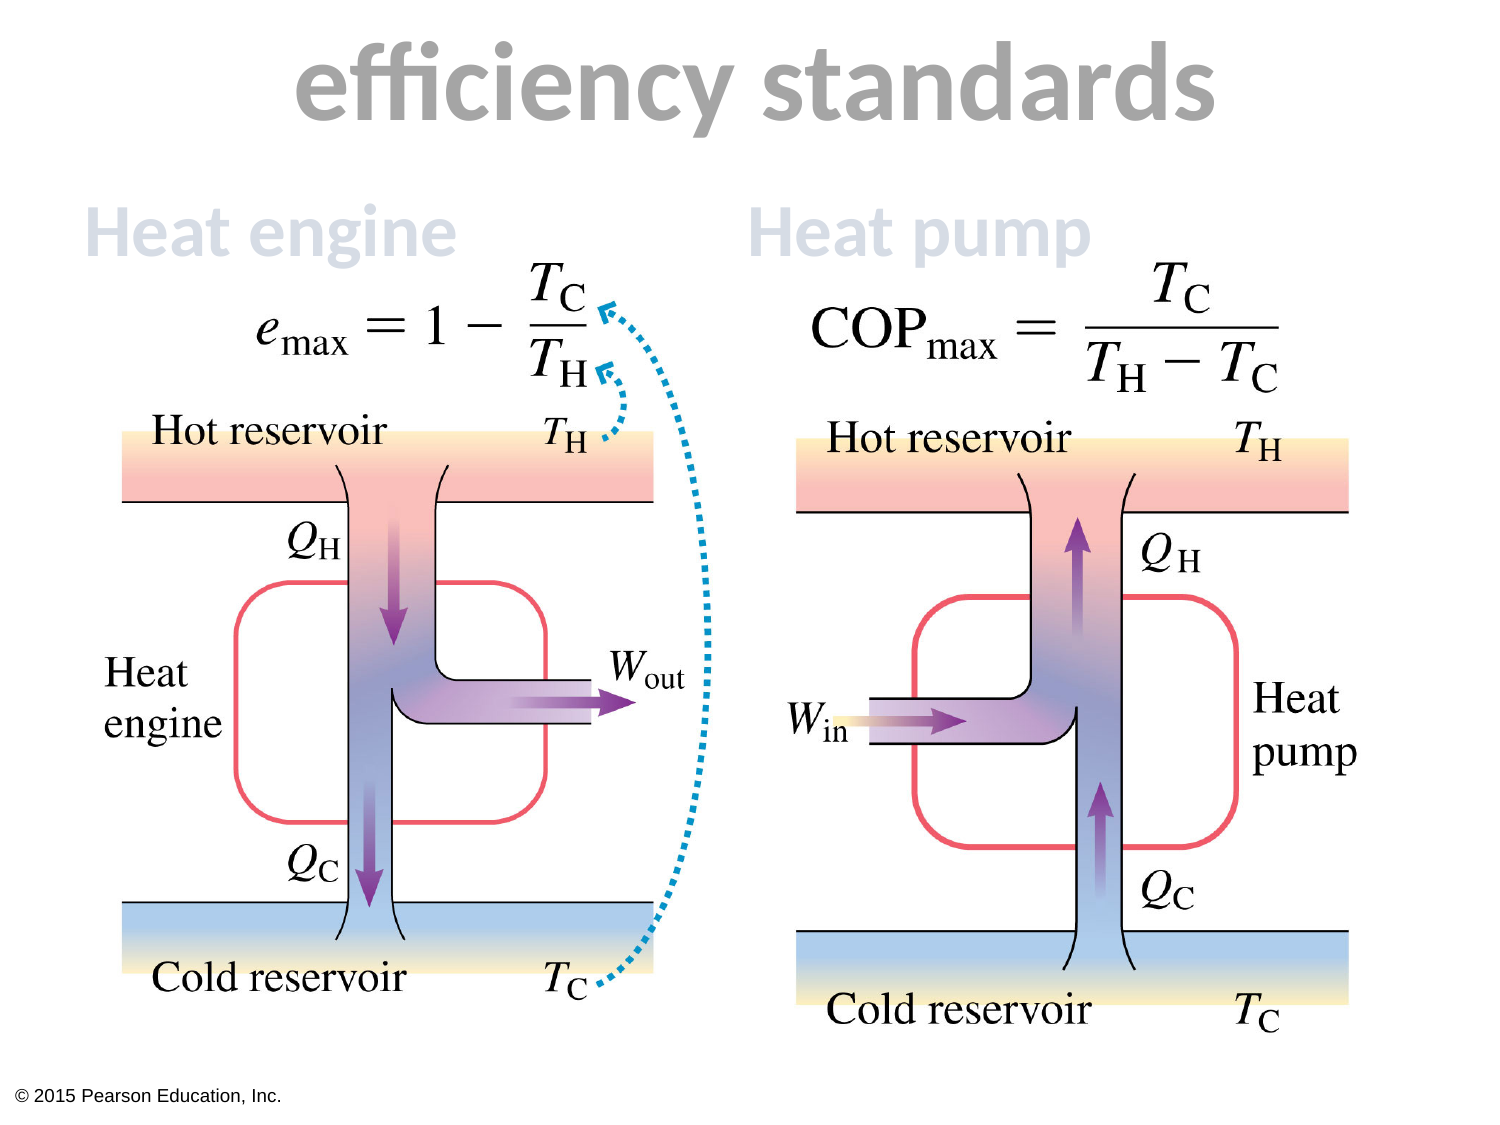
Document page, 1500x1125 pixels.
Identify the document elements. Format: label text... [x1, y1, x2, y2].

picture [782, 257, 1361, 1038]
footer © 2015 Pearson Education, Inc. [0, 1065, 507, 1125]
text_box Heat pump [731, 173, 1109, 279]
text_box efficiency standards [278, 0, 1234, 150]
text_box Heat engine [69, 173, 474, 279]
picture [100, 257, 716, 1005]
